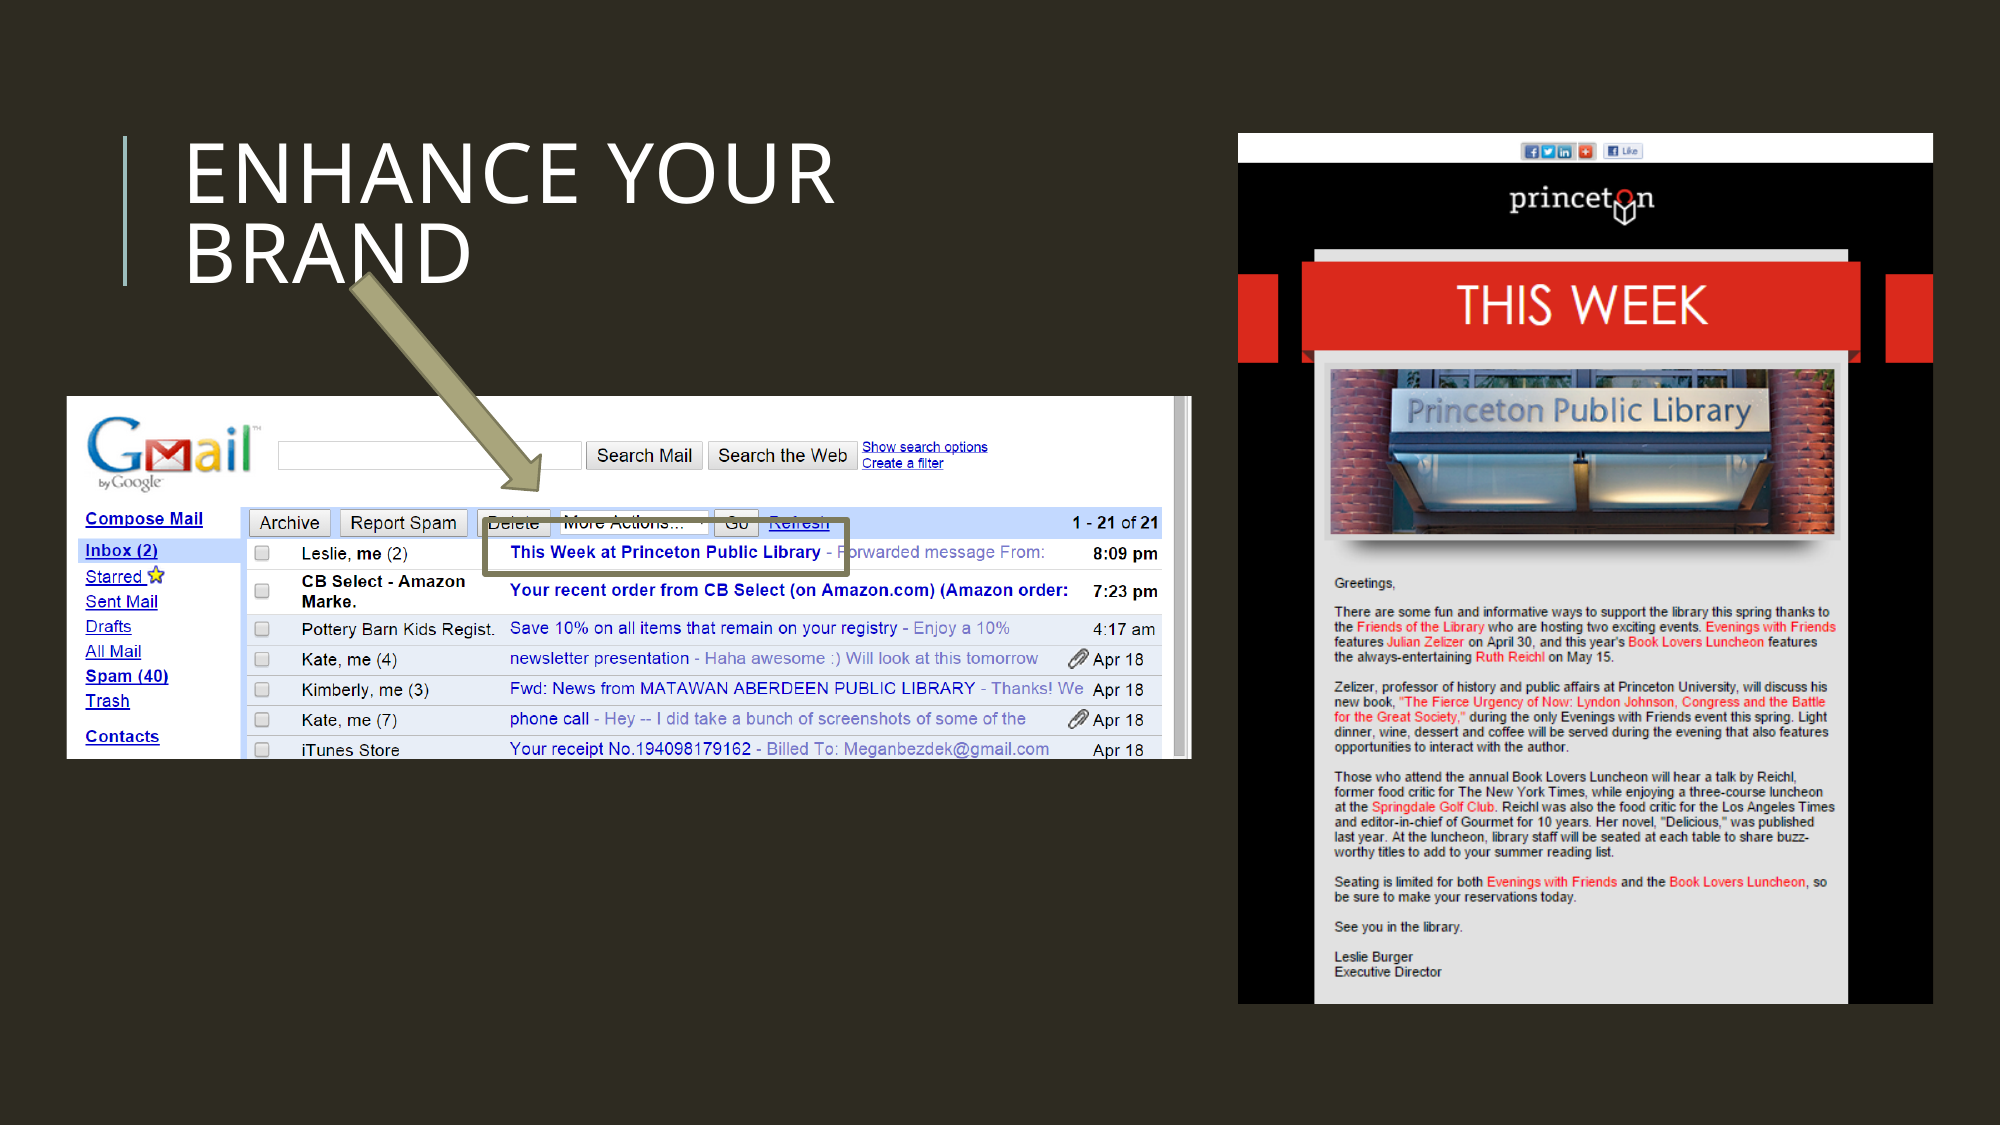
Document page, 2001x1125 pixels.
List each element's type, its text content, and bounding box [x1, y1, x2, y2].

title Enhance your brand [168, 77, 888, 363]
picture [1237, 133, 1934, 1004]
picture [66, 395, 1192, 760]
text_box [348, 271, 471, 390]
